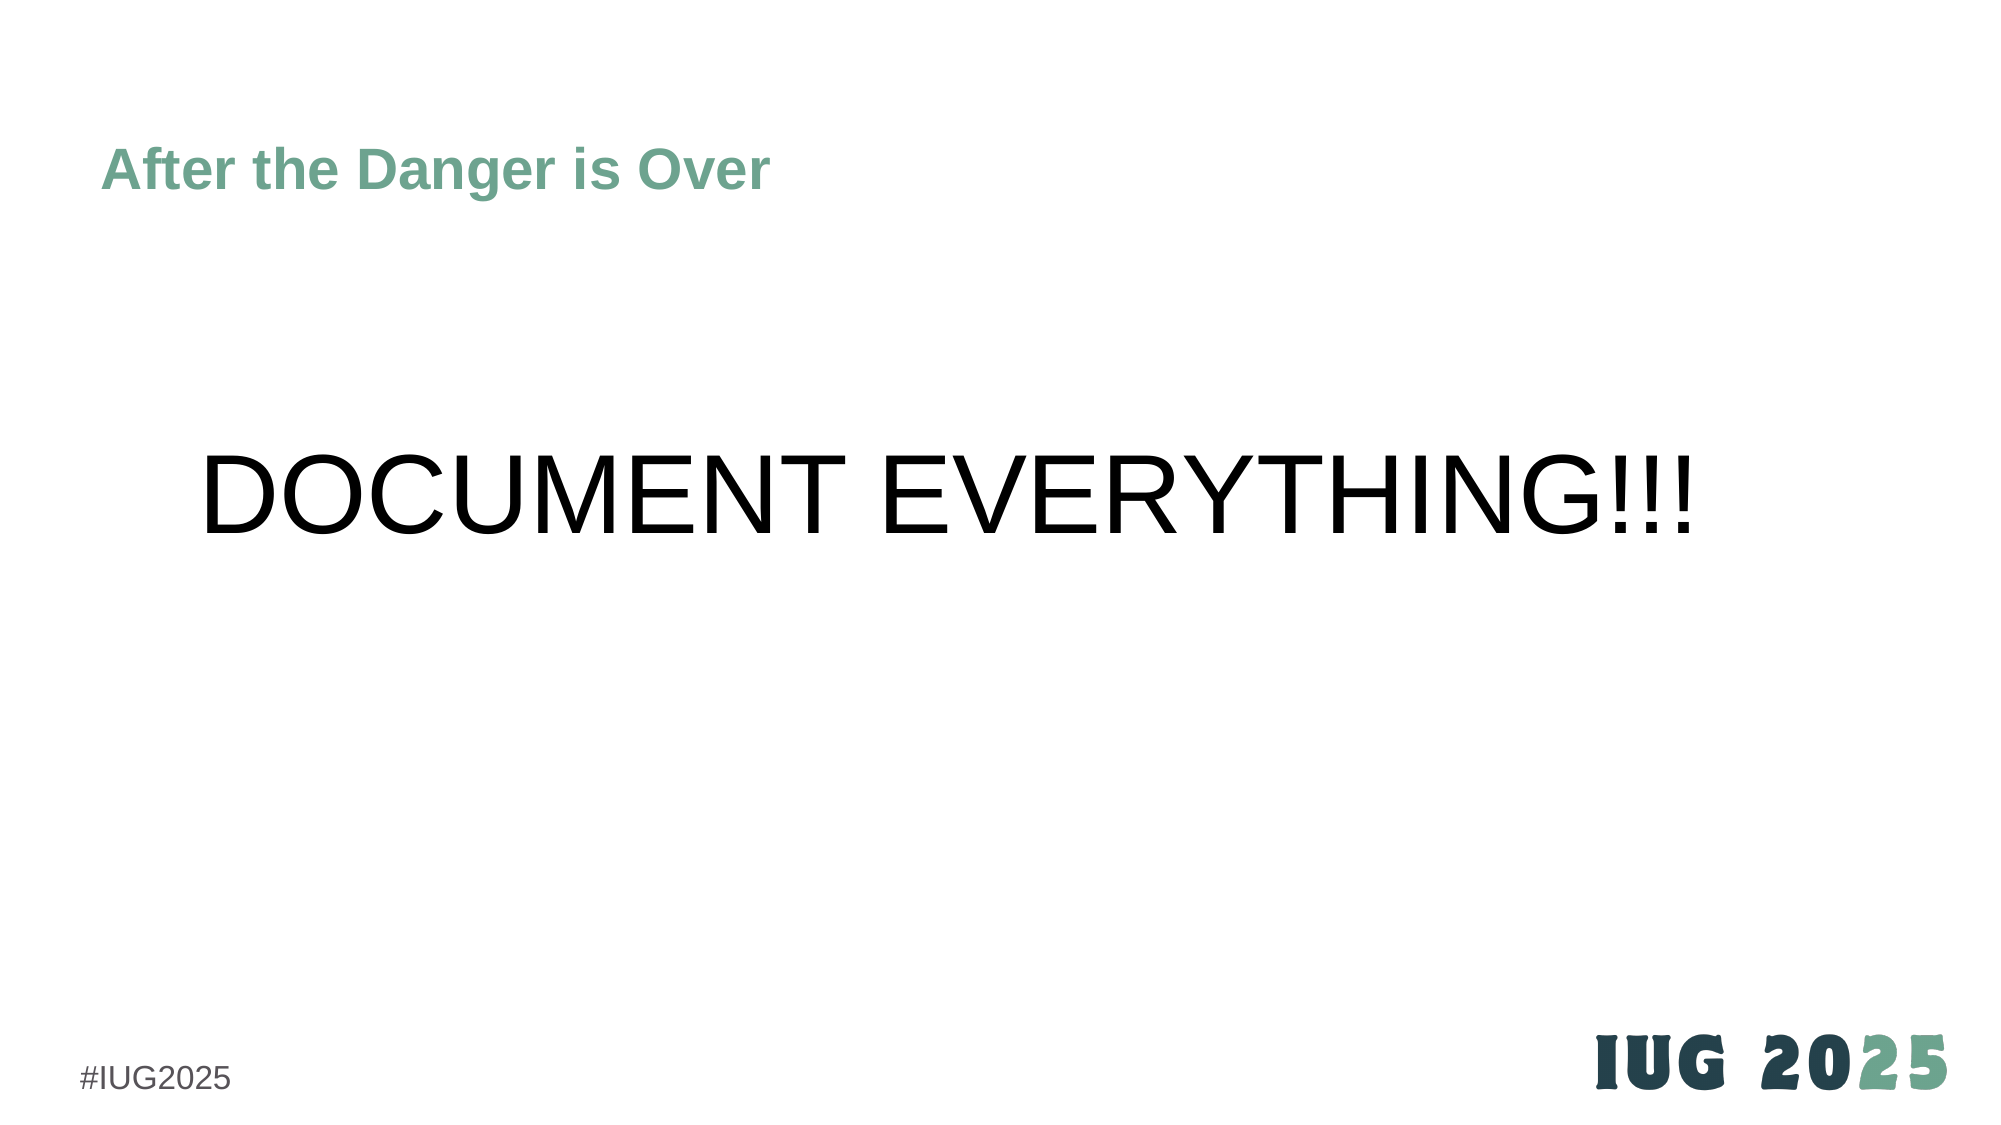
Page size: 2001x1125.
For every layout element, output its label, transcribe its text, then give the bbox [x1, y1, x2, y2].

picture [1557, 975, 1986, 1125]
title After the Danger is Over [85, 117, 1811, 215]
text_box DOCUMENT EVERYTHING!!! [183, 413, 1764, 564]
